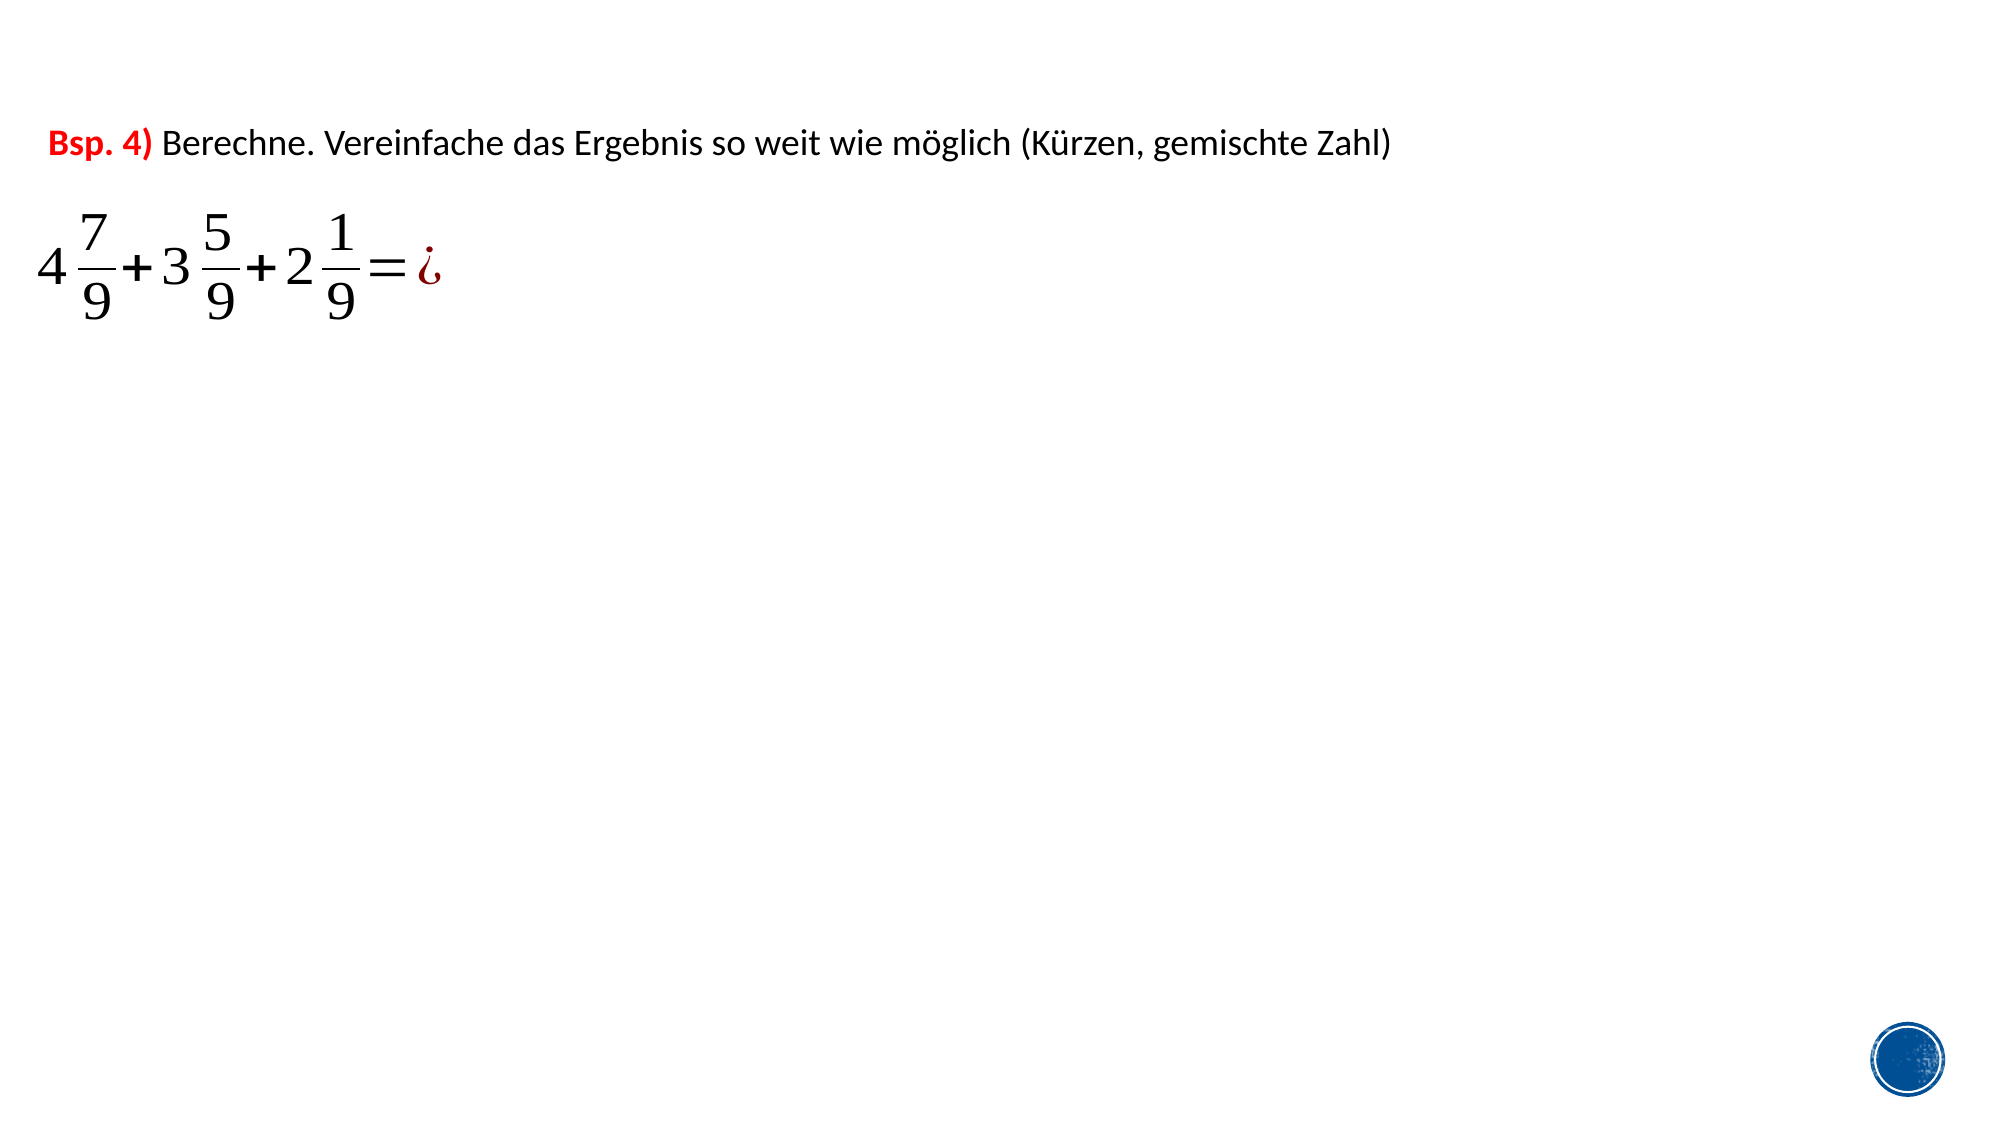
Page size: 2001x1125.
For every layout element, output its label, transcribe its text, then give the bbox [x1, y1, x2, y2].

text_box Bsp. 4) Berechne. Vereinfache das Ergebnis so weit wie möglich (Kürzen, gemischte Zahl) [33, 107, 1763, 171]
